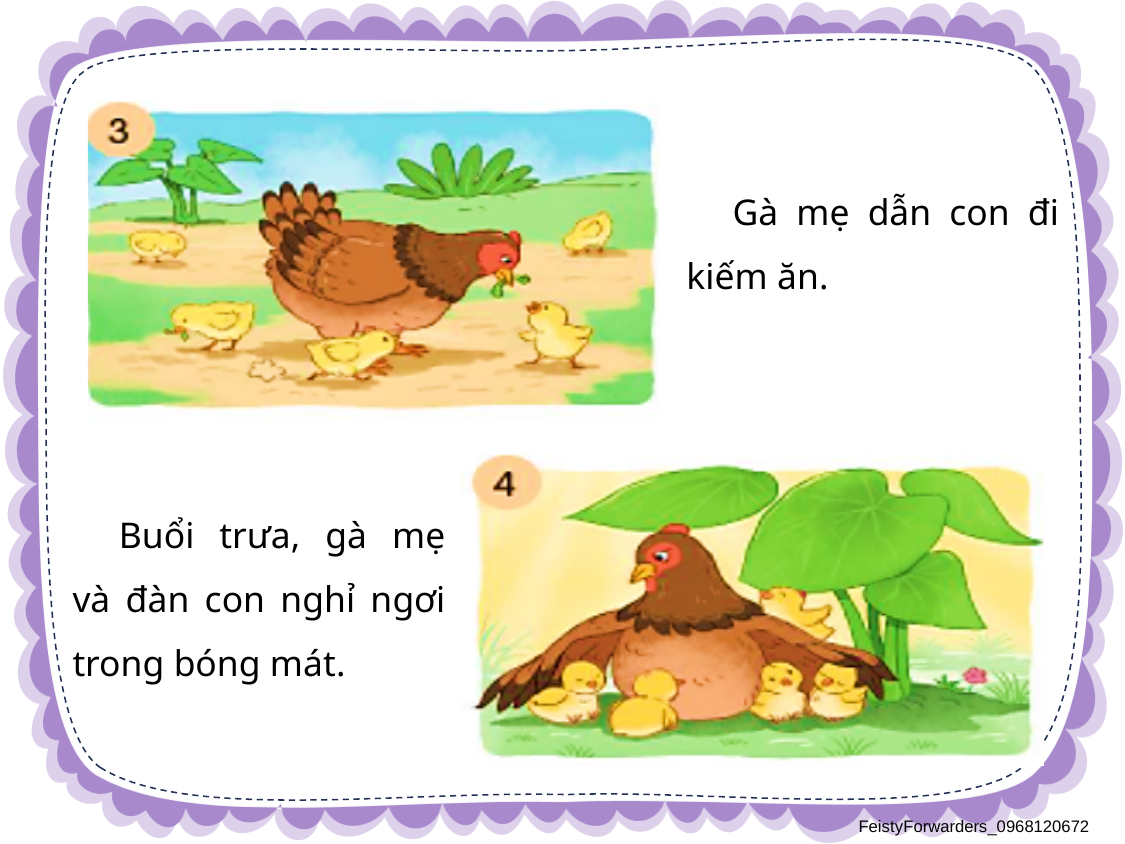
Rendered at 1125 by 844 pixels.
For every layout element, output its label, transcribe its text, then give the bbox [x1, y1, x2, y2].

text_box Buổi trưa, gà mẹ và đàn con nghỉ ngơi trong bóng mát. [57, 484, 454, 691]
picture [0, 0, 1125, 844]
text_box Gà mẹ dẫn con đi kiếm ăn. [677, 161, 1075, 304]
